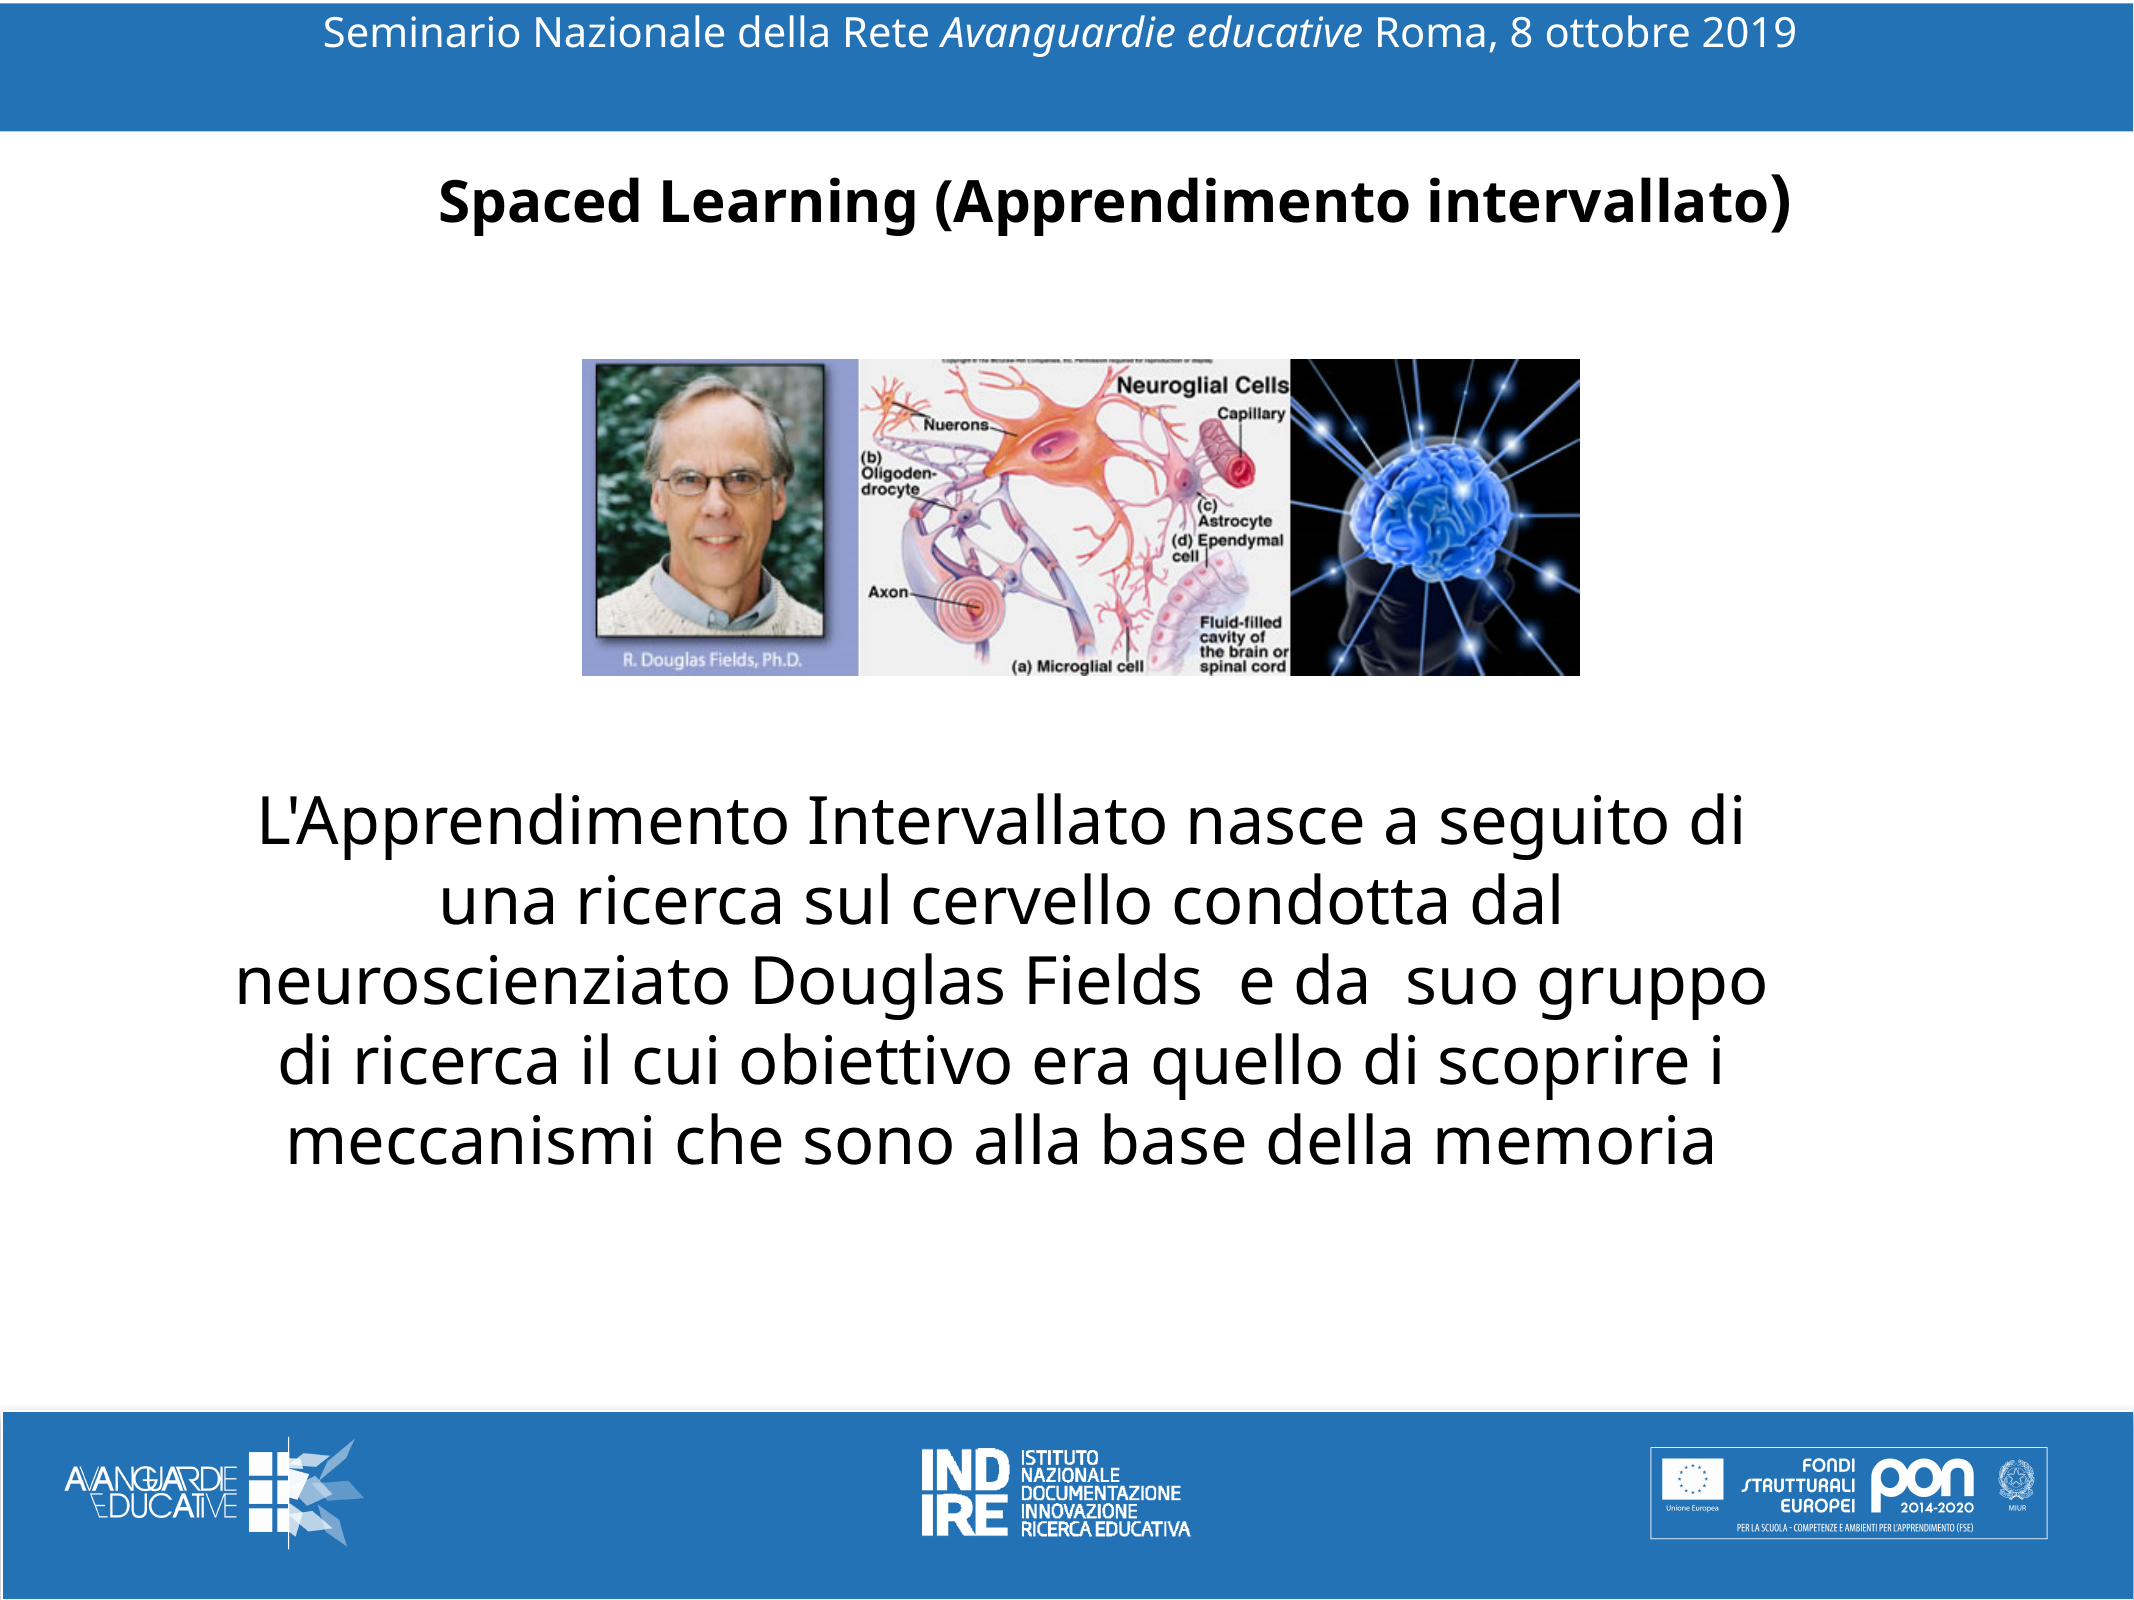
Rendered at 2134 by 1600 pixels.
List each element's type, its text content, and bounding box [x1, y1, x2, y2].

picture [63, 1433, 376, 1551]
picture [582, 359, 1580, 676]
text_box [1, 1410, 2134, 1600]
picture [909, 1433, 1203, 1551]
picture [1638, 1433, 2056, 1551]
text_box L'Apprendimento Intervallato nasce a seguito di una ricerca sul cervello condotta dal neuroscienziato Douglas Fields e da suo gruppo di ricerca il cui obiettivo era quello di scoprire i meccanismi che sono alla base della memoria [189, 770, 1816, 1185]
text_box Seminario Nazionale della Rete Avanguardie educative Roma, 8 ottobre 2019 [0, 3, 2134, 132]
text_box Spaced Learning (Apprendimento intervallato) [307, 152, 1923, 239]
